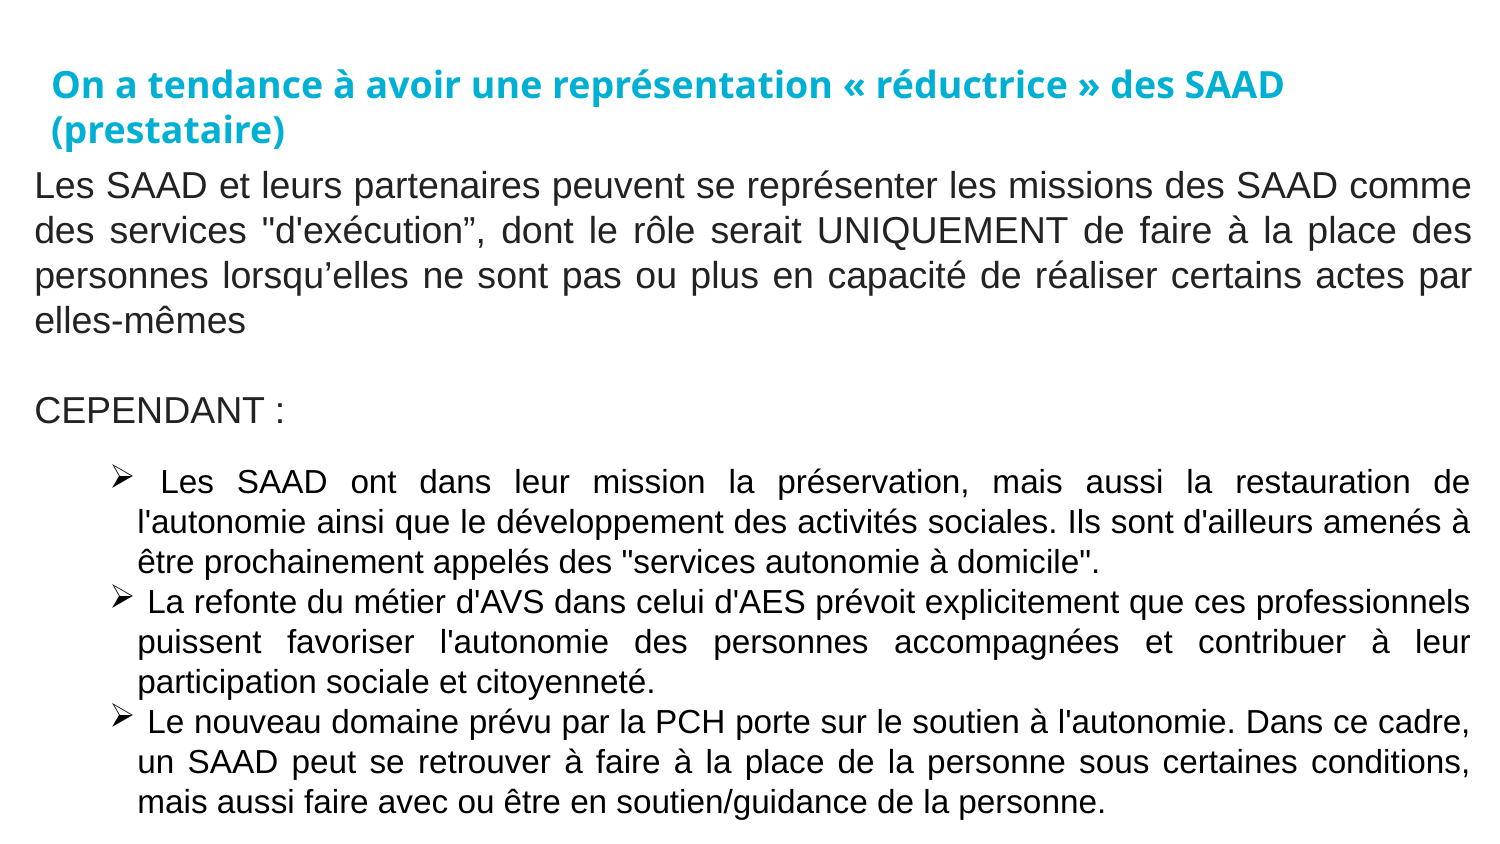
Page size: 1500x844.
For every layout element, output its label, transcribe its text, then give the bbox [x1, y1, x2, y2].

title On a tendance à avoir une représentation « réductrice » des SAAD (prestataire) [36, 46, 1479, 141]
list Les SAAD et leurs partenaires peuvent se représenter les missions des SAAD comme des services "d'exécution”, dont le rôle serait UNIQUEMENT de faire à la place des personnes lorsqu’elles ne sont pas ou plus en capacité de réaliser certains actes par elles-mêmes CEPENDANT : Les SAAD ont dans leur mission la préservation, mais aussi la restauration de l'autonomie ainsi que le développement des activités sociales. Ils sont d'ailleurs amenés à être prochainement appelés des "services autonomie à domicile". La refonte du métier d'AVS dans celui d'AES prévoit explicitement que ces professionnels puissent favoriser l'autonomie des personnes accompagnées et contribuer à leur participation sociale et citoyenneté. Le nouveau domaine prévu par la PCH porte sur le soutien à l'autonomie. Dans ce cadre, un SAAD peut se retrouver à faire à la place de la personne sous certaines conditions, mais aussi faire avec ou être en soutien/guidance de la personne. [19, 153, 1488, 828]
